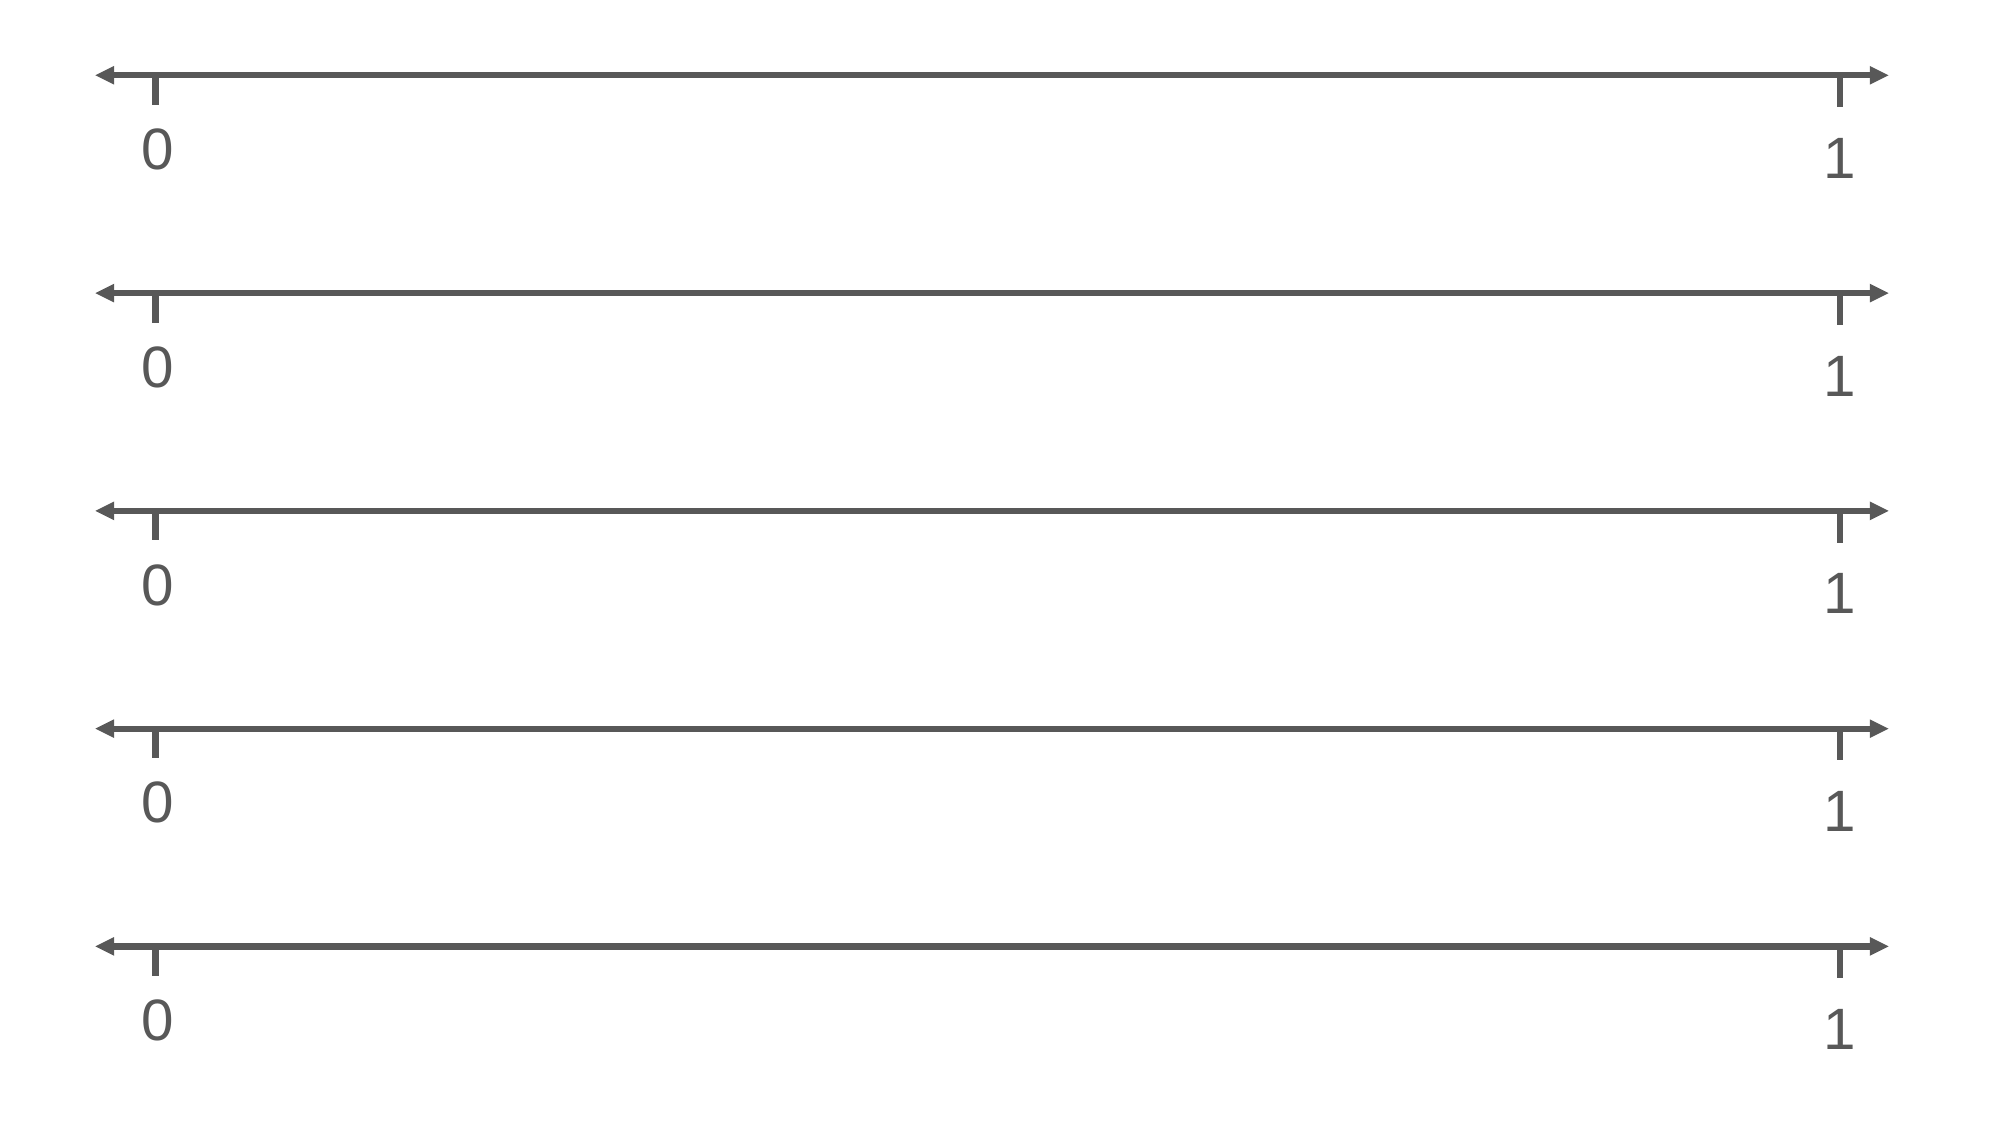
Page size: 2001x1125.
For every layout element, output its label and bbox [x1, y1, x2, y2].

text_box [95, 728, 1889, 852]
text_box [95, 75, 1889, 199]
text_box [95, 510, 1889, 634]
text_box [95, 292, 1889, 417]
text_box [95, 946, 1889, 1070]
